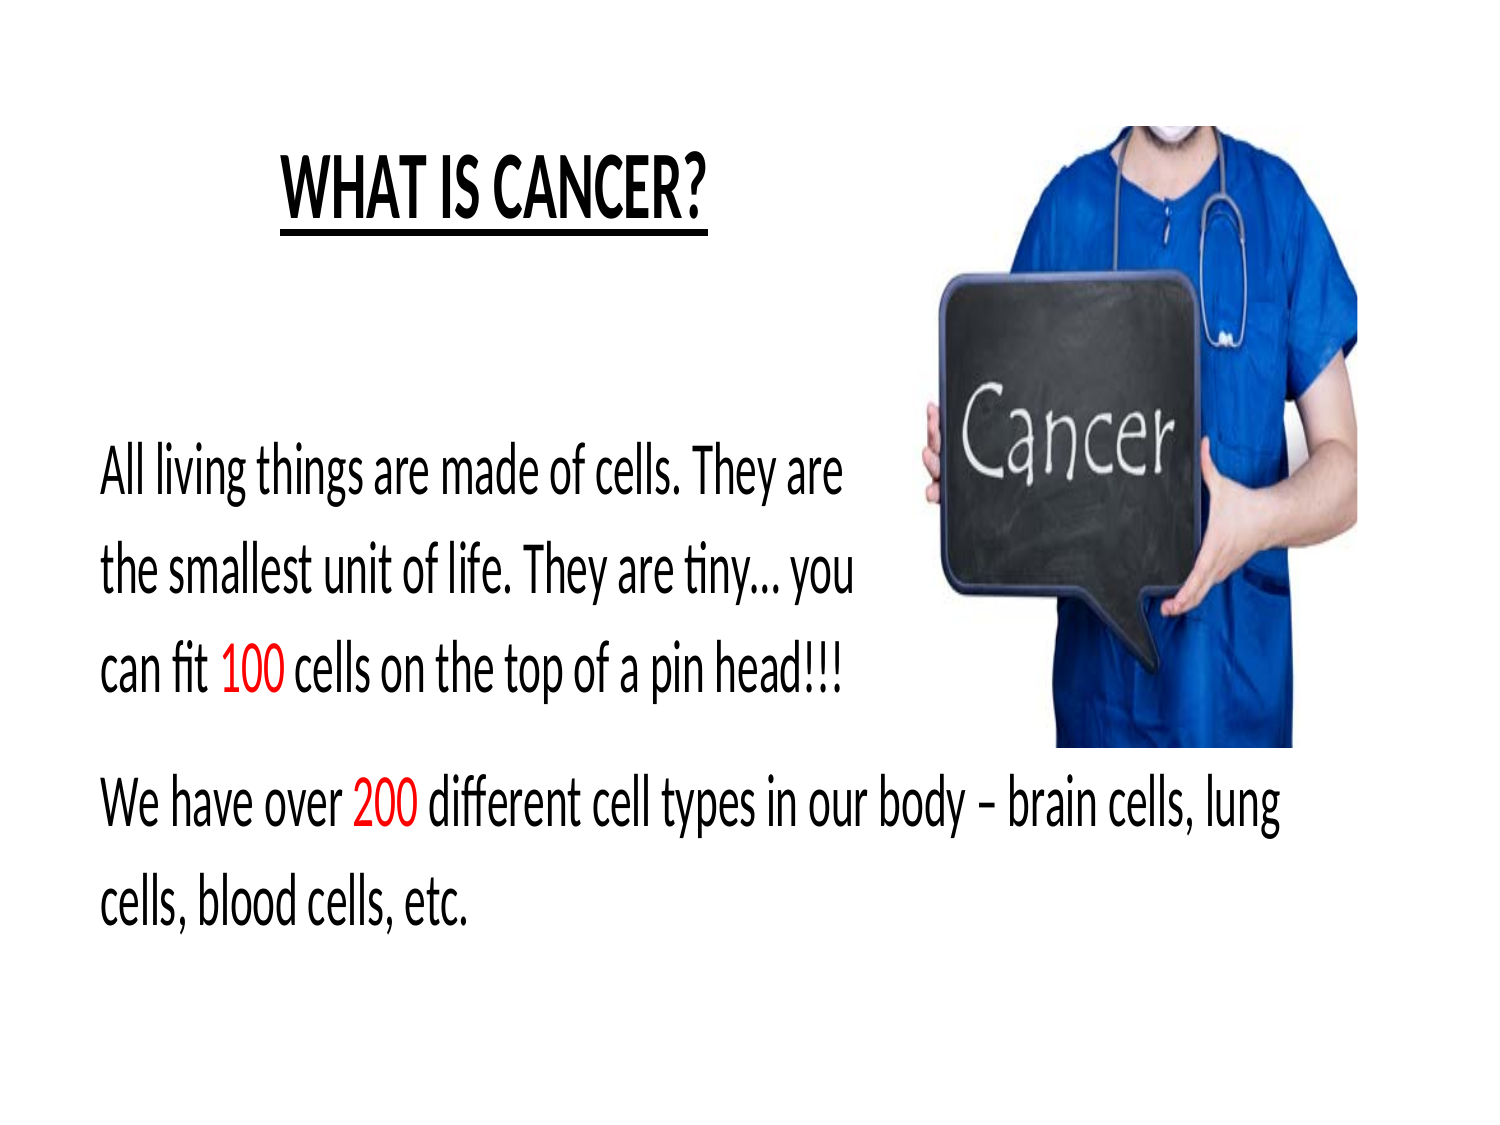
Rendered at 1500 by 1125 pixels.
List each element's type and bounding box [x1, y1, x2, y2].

list [100, 125, 1361, 988]
